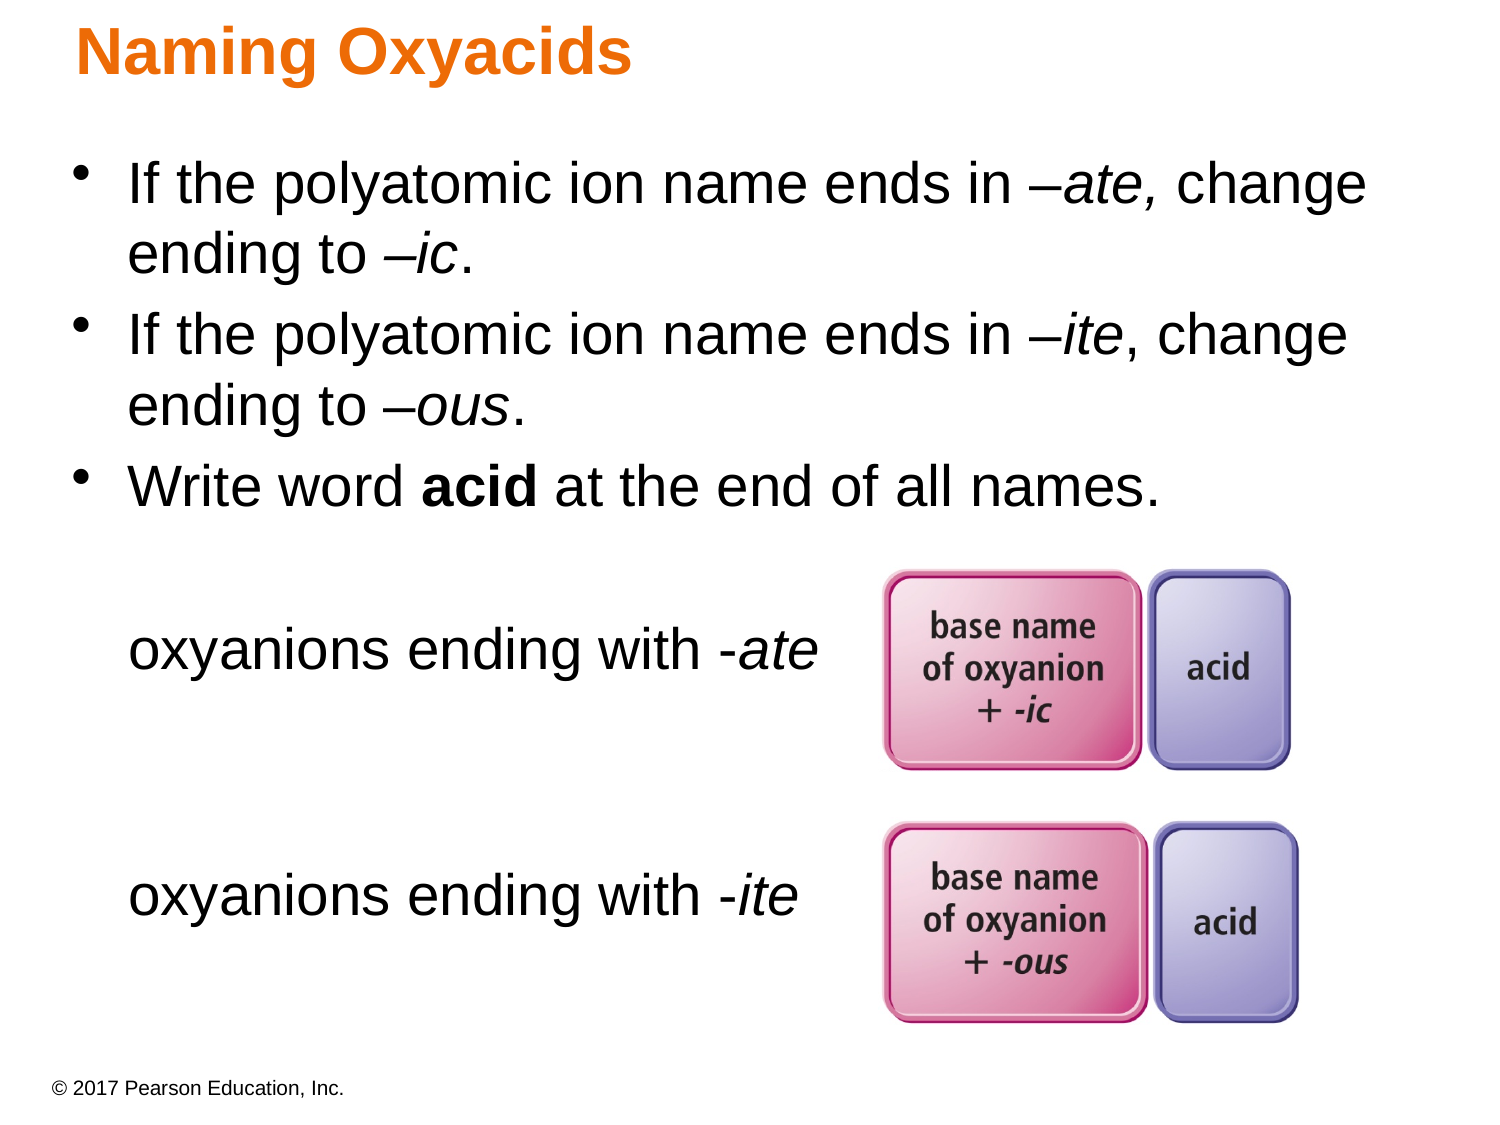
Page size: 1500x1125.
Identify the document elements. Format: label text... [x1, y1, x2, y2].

title Naming Oxyacids [0, 0, 1500, 203]
picture [877, 817, 1303, 1025]
picture [877, 565, 1294, 772]
list If the polyatomic ion name ends in –ate, change ending to –ic. If the polyatomic ion name ends in –ite, change ending to –ous. Write word acid at the end of all names. oxyanions ending with -ate oxyanions ending with -ite [56, 137, 1441, 1044]
